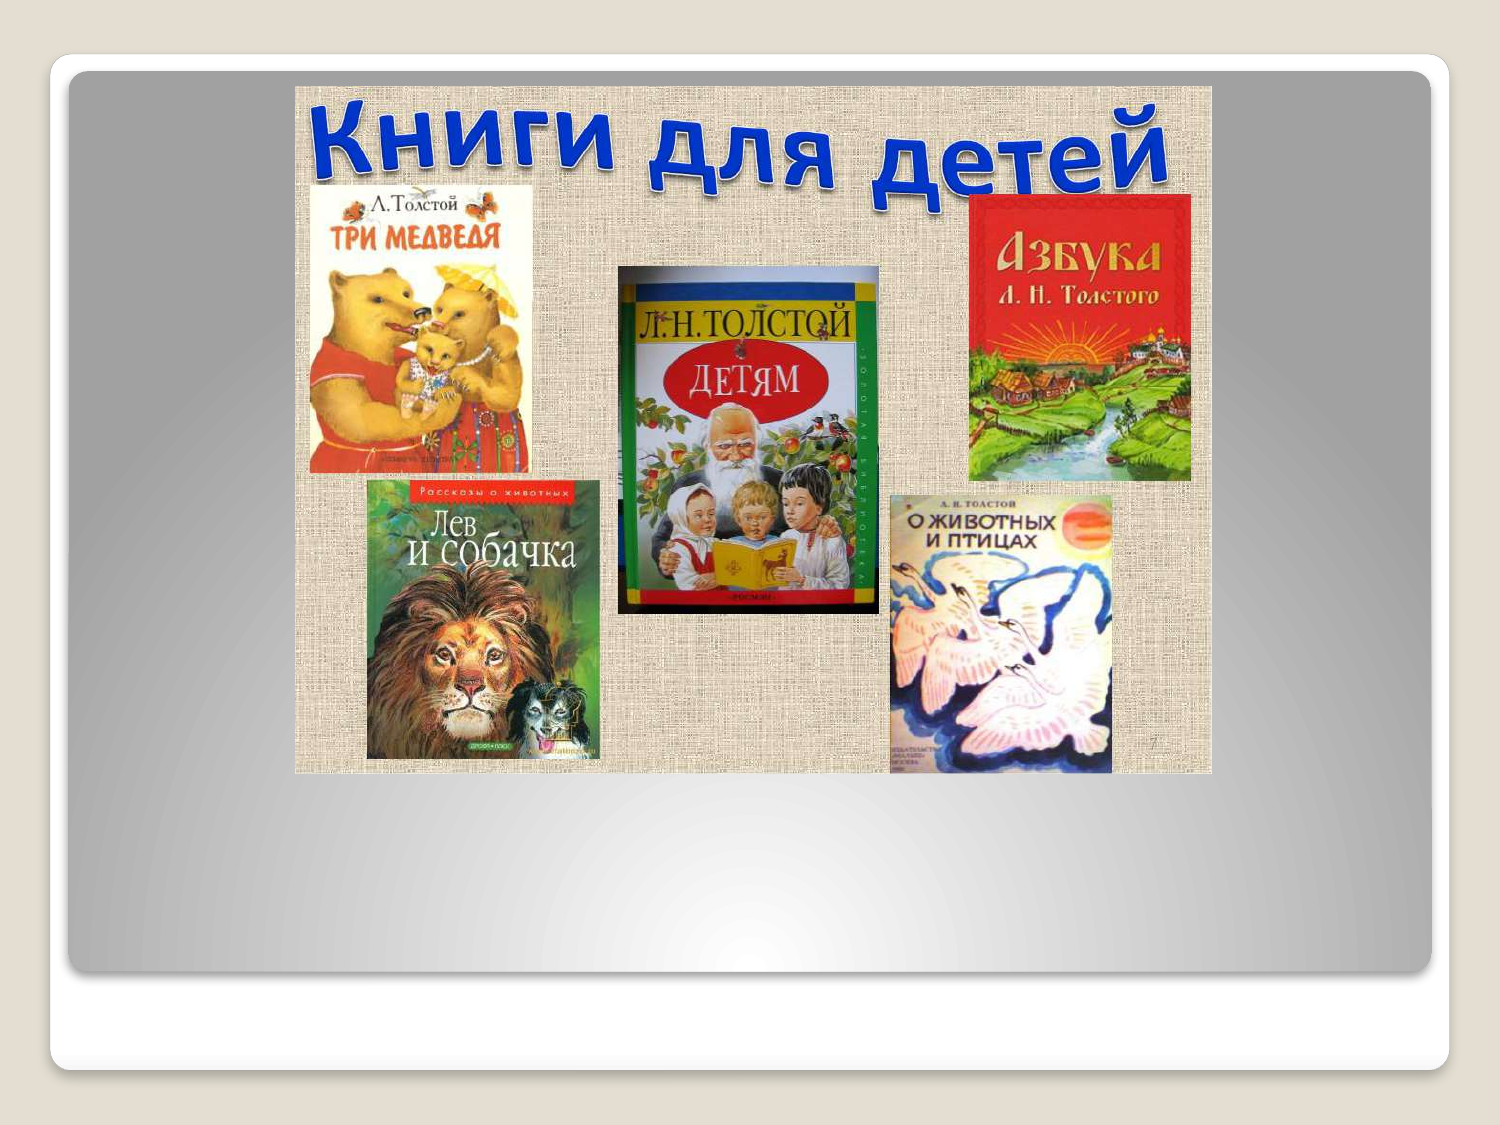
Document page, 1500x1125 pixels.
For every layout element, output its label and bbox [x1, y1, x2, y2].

list [295, 86, 1212, 775]
